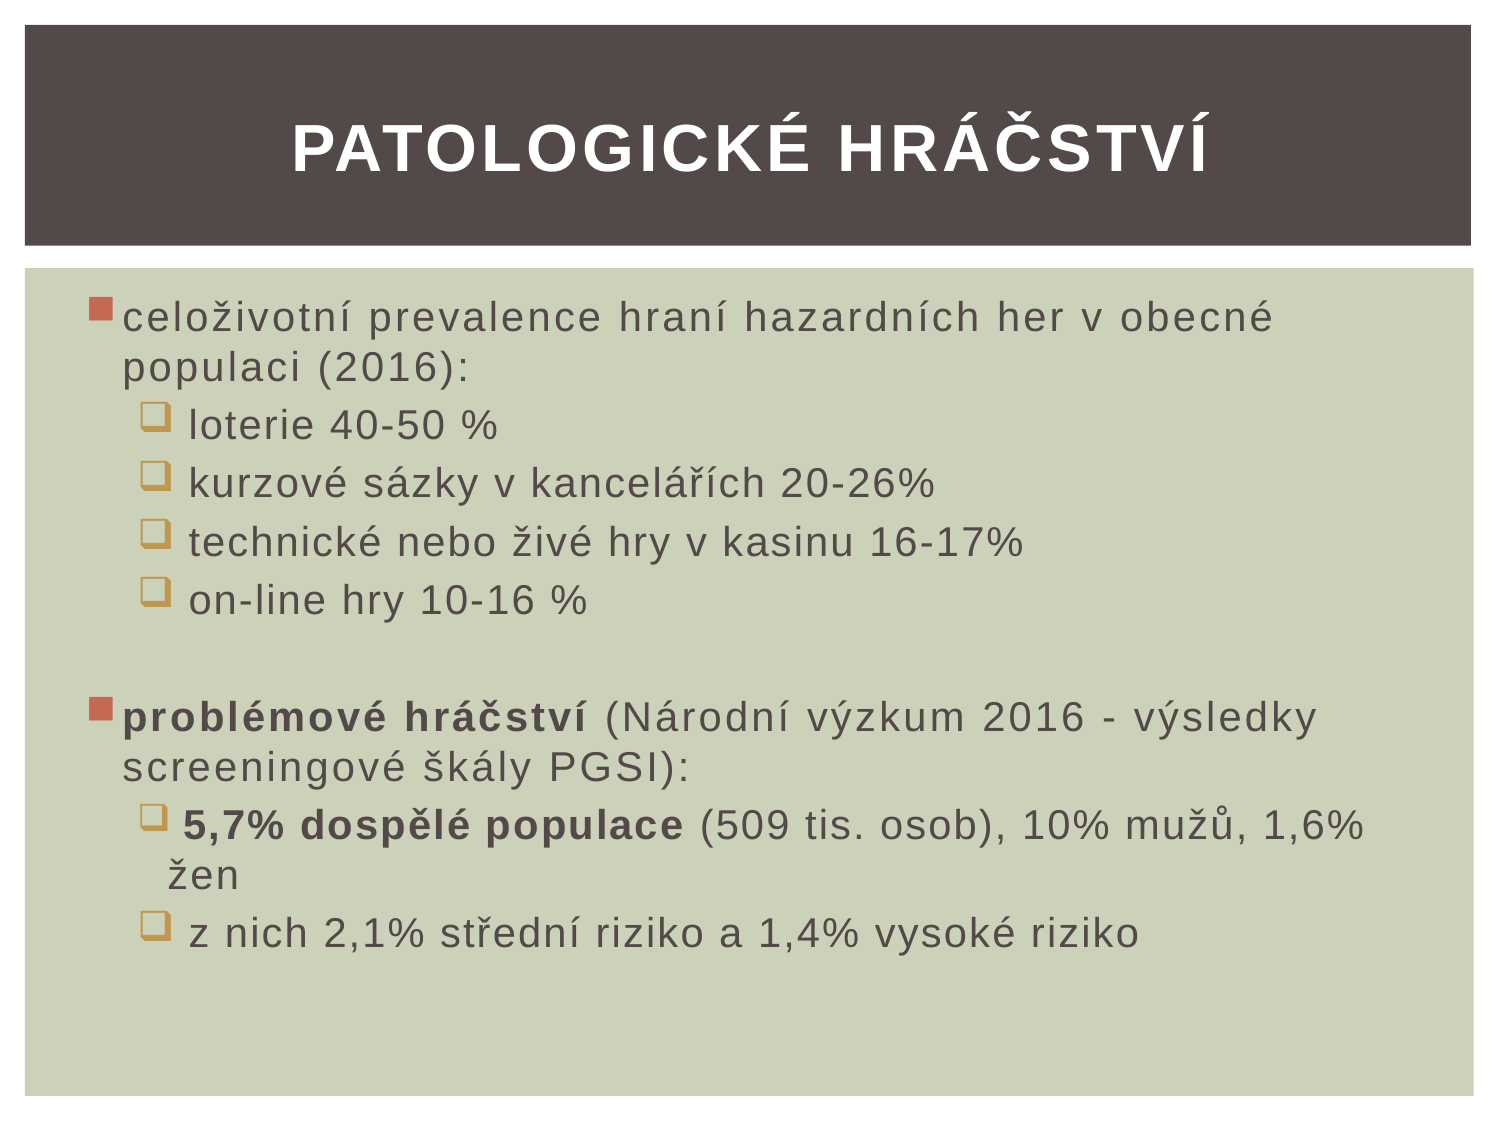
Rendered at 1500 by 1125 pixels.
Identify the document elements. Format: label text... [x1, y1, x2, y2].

title Patologické hráčství [62, 58, 1438, 232]
list celoživotní prevalence hraní hazardních her v obecné populaci (2016): loterie 40-50 % kurzové sázky v kancelářích 20-26% technické nebo živé hry v kasinu 16-17% on-line hry 10-16 % problémové hráčství (Národní výzkum 2016 - výsledky screeningové škály PGSI): 5,7% dospělé populace (509 tis. osob), 10% mužů, 1,6% žen z nich 2,1% střední riziko a 1,4% vysoké riziko [62, 281, 1442, 1083]
